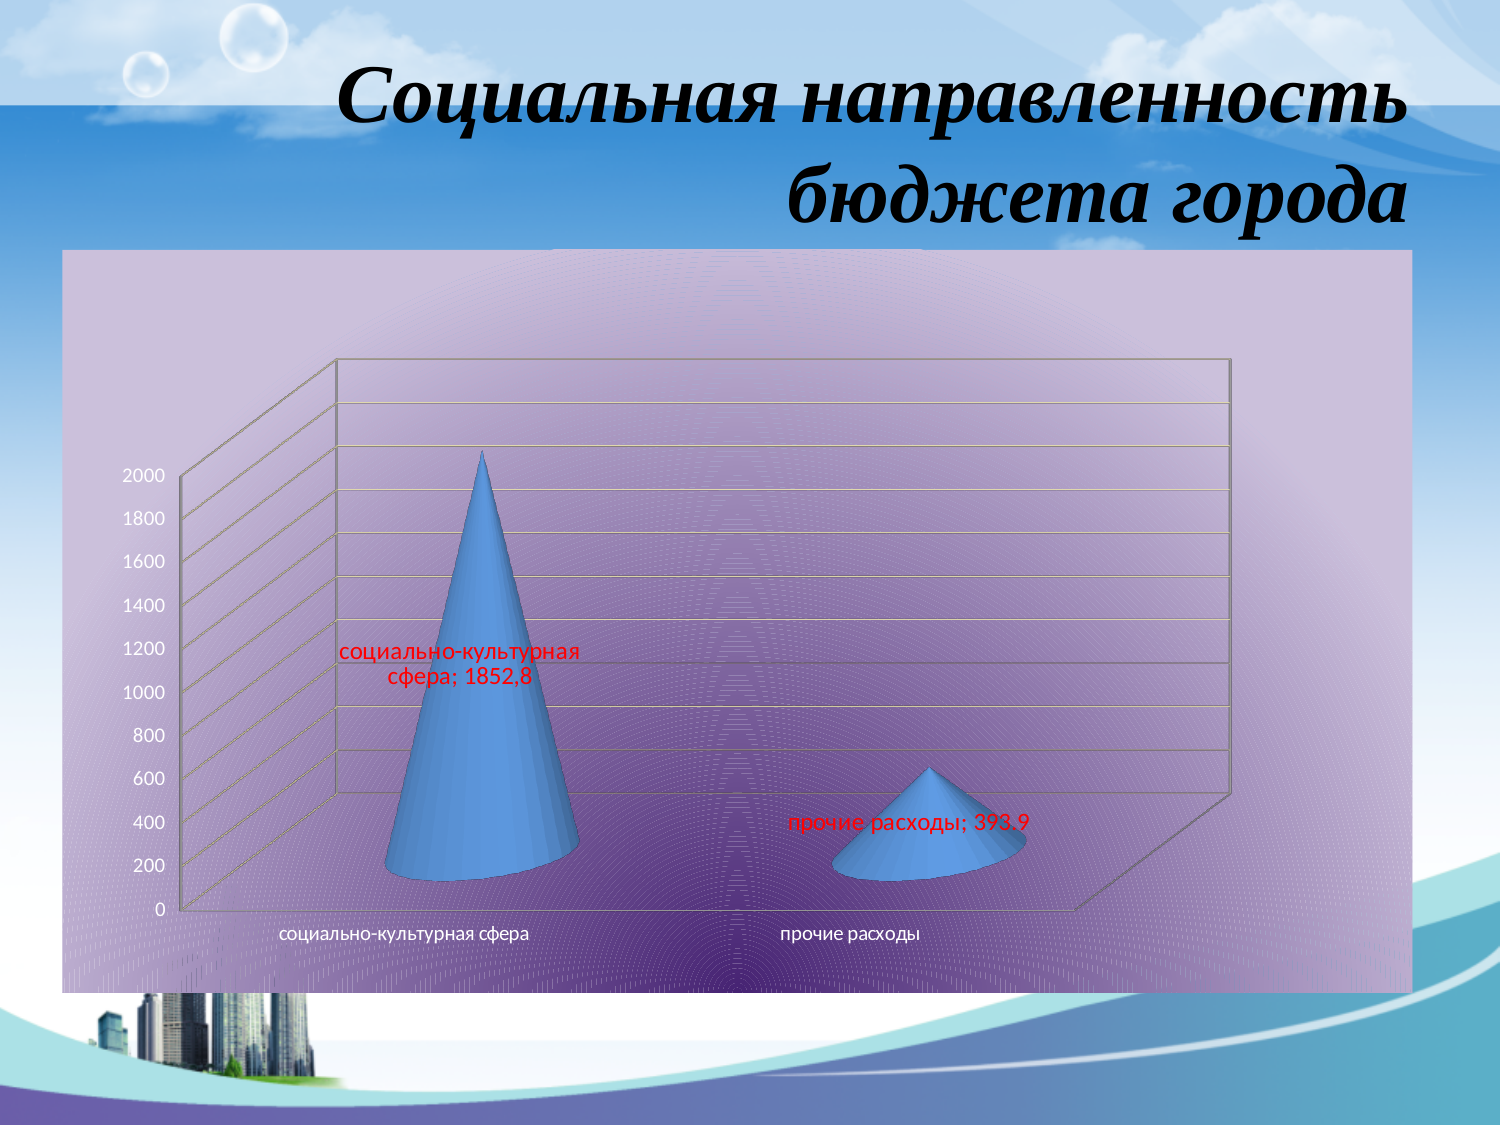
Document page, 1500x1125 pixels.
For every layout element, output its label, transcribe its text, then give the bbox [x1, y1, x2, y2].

title Социальная направленность бюджета города [75, 45, 1425, 233]
picture [0, 106, 1500, 1125]
chart [62, 249, 1413, 993]
